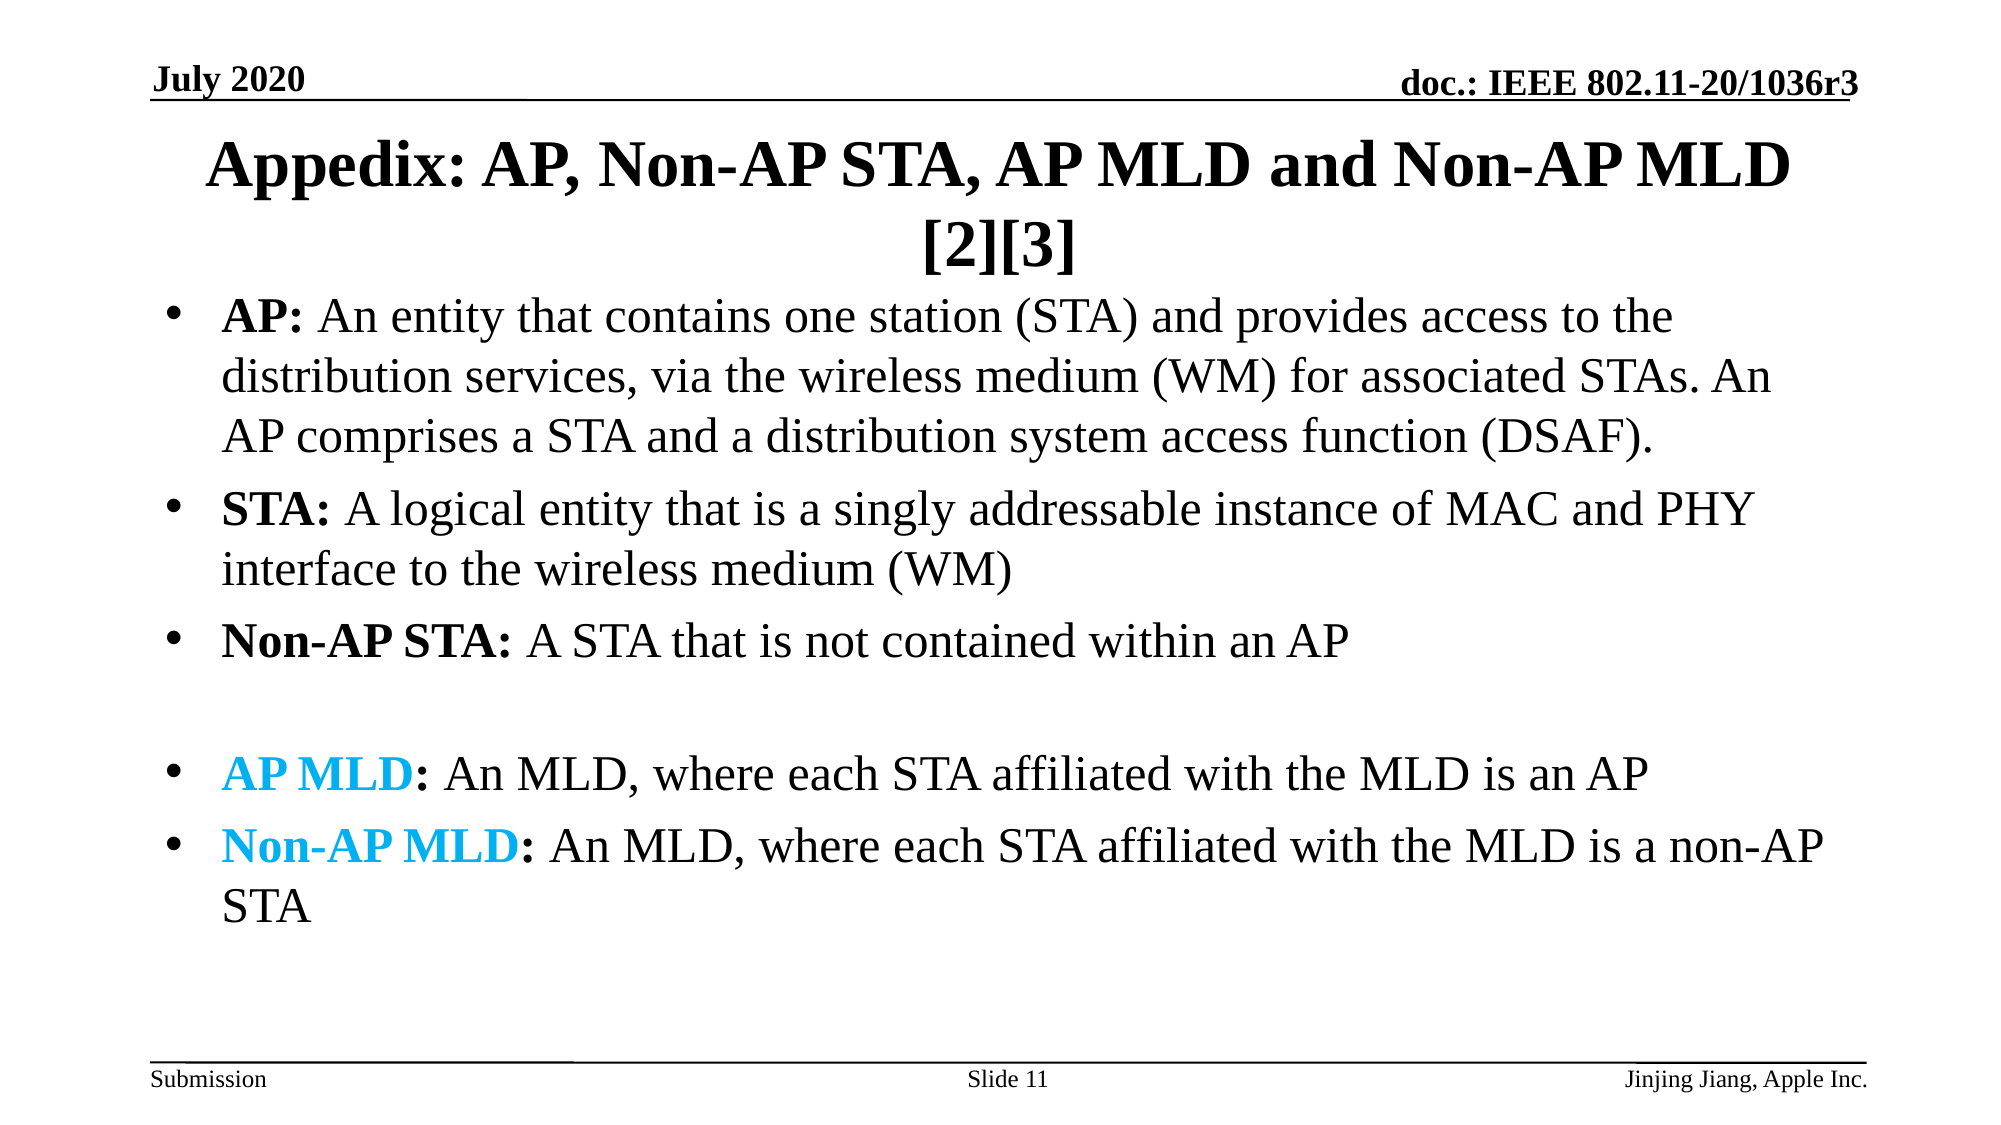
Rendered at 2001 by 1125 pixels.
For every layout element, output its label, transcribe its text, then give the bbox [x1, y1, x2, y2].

slide_number Slide 11 [950, 1061, 1067, 1123]
footer Jinjing Jiang, Apple Inc. [1171, 1061, 1869, 1093]
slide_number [152, 54, 563, 100]
title Appedix: AP, Non-AP STA, AP MLD and Non-AP MLD [2][3] [149, 112, 1850, 274]
list AP: An entity that contains one station (STA) and provides access to the distribution services, via the wireless medium (WM) for associated STAs. An AP comprises a STA and a distribution system access function (DSAF). STA: A logical entity that is a singly addressable instance of MAC and PHY interface to the wireless medium (WM) Non-AP STA: A STA that is not contained within an AP AP MLD: An MLD, where each STA affiliated with the MLD is an AP Non-AP MLD: An MLD, where each STA affiliated with the MLD is a non-AP STA [149, 274, 1850, 1051]
